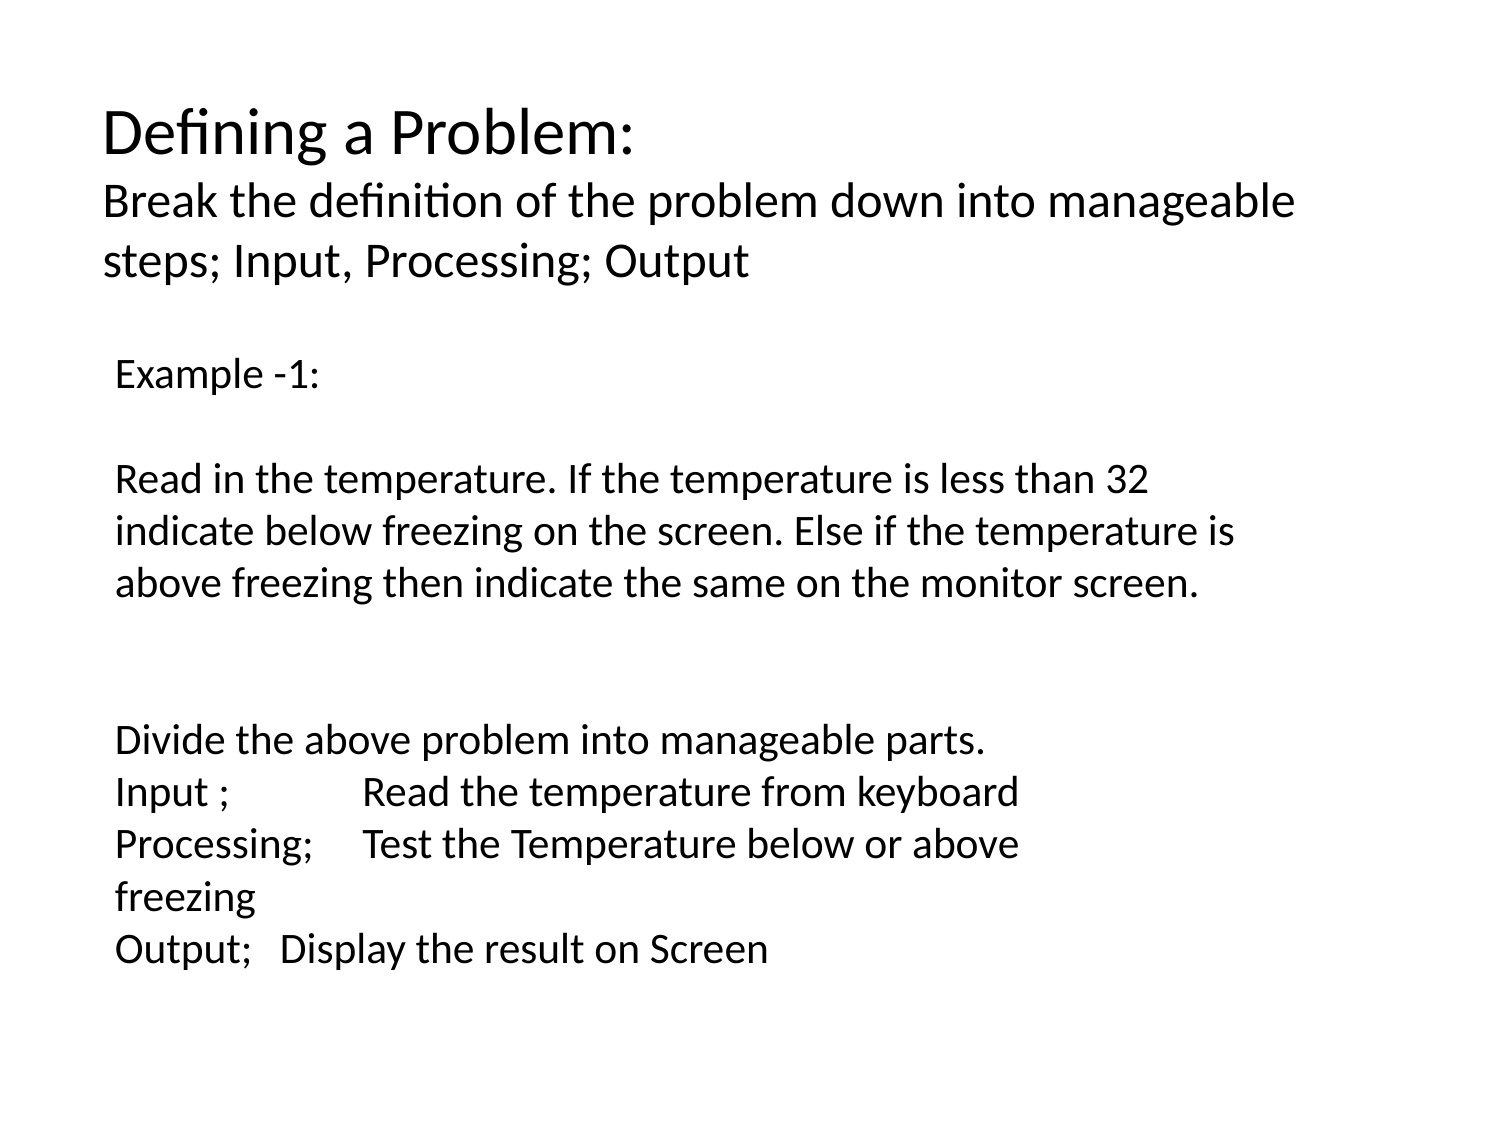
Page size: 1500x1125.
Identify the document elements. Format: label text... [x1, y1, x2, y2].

subtitle Example -1: Read in the temperature. If the temperature is less than 32 indicate below freezing on the screen. Else if the temperature is above freezing then indicate the same on the monitor screen. Divide the above problem into manageable parts. Input ; Read the temperature from keyboard Processing; Test the Temperature below or above freezing Output; Display the result on Screen [99, 337, 1288, 988]
title Defining a Problem: Break the definition of the problem down into manageable steps; Input, Processing; Output [87, 75, 1363, 300]
